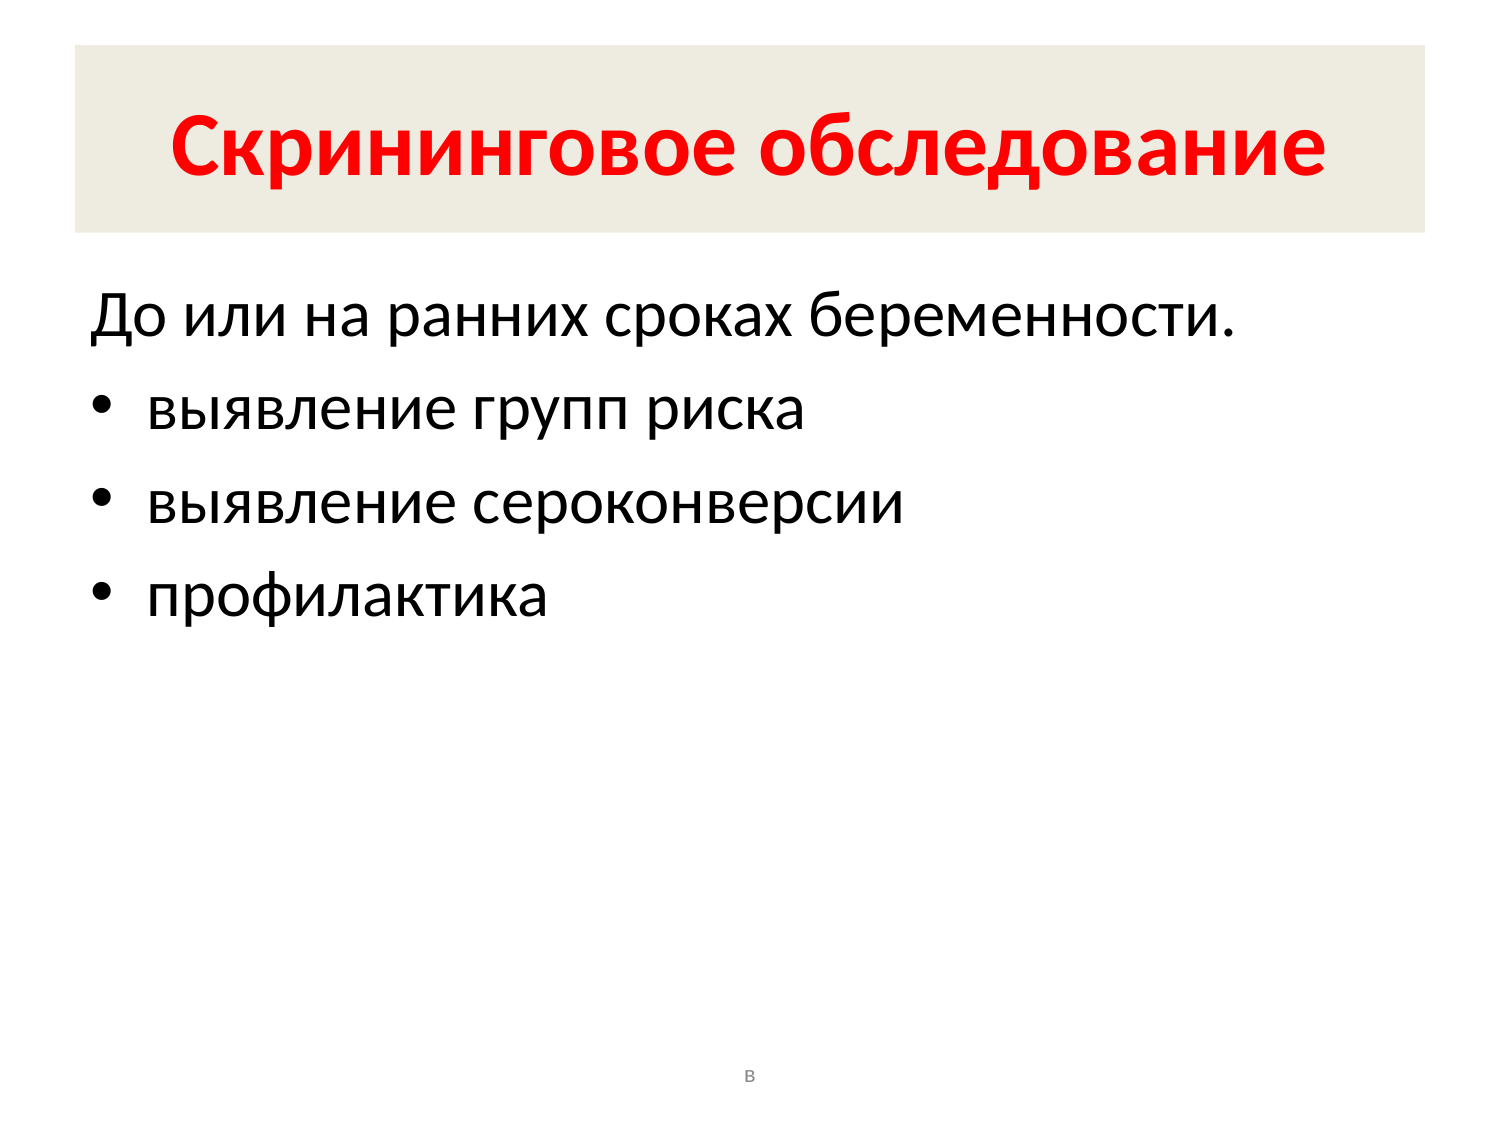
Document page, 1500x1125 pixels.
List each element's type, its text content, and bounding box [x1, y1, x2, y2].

list До или на ранних сроках беременности. выявление групп риска выявление сероконверсии профилактика [75, 262, 1425, 1005]
title Скрининговое обследование [75, 45, 1425, 233]
footer в [512, 1042, 988, 1103]
